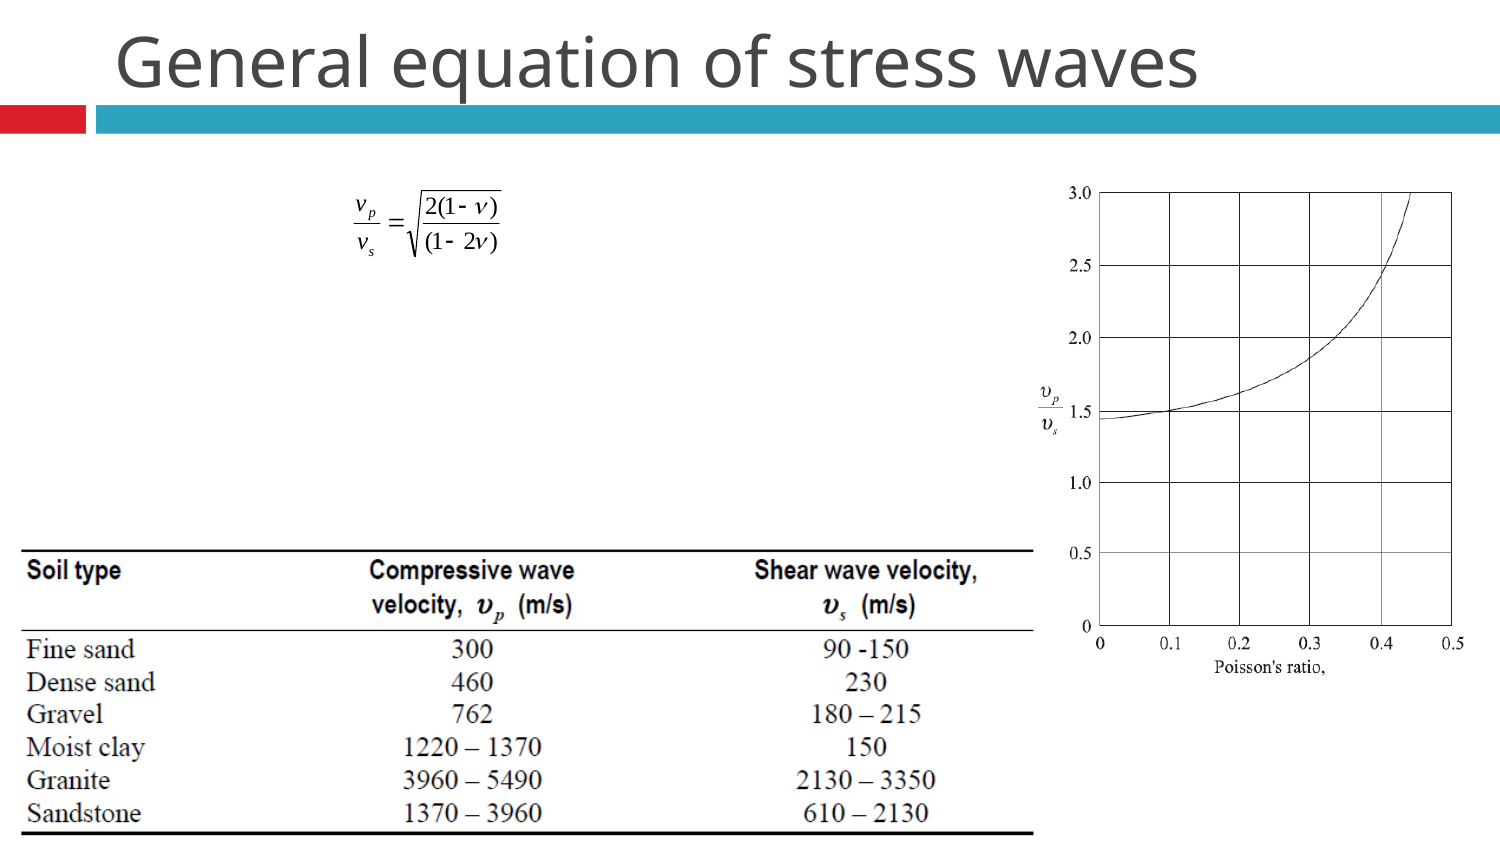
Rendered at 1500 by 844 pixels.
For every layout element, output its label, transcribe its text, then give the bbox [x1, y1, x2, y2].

title General equation of stress waves [99, 9, 1438, 110]
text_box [349, 184, 507, 262]
picture [12, 183, 1488, 844]
picture [0, 104, 1500, 136]
